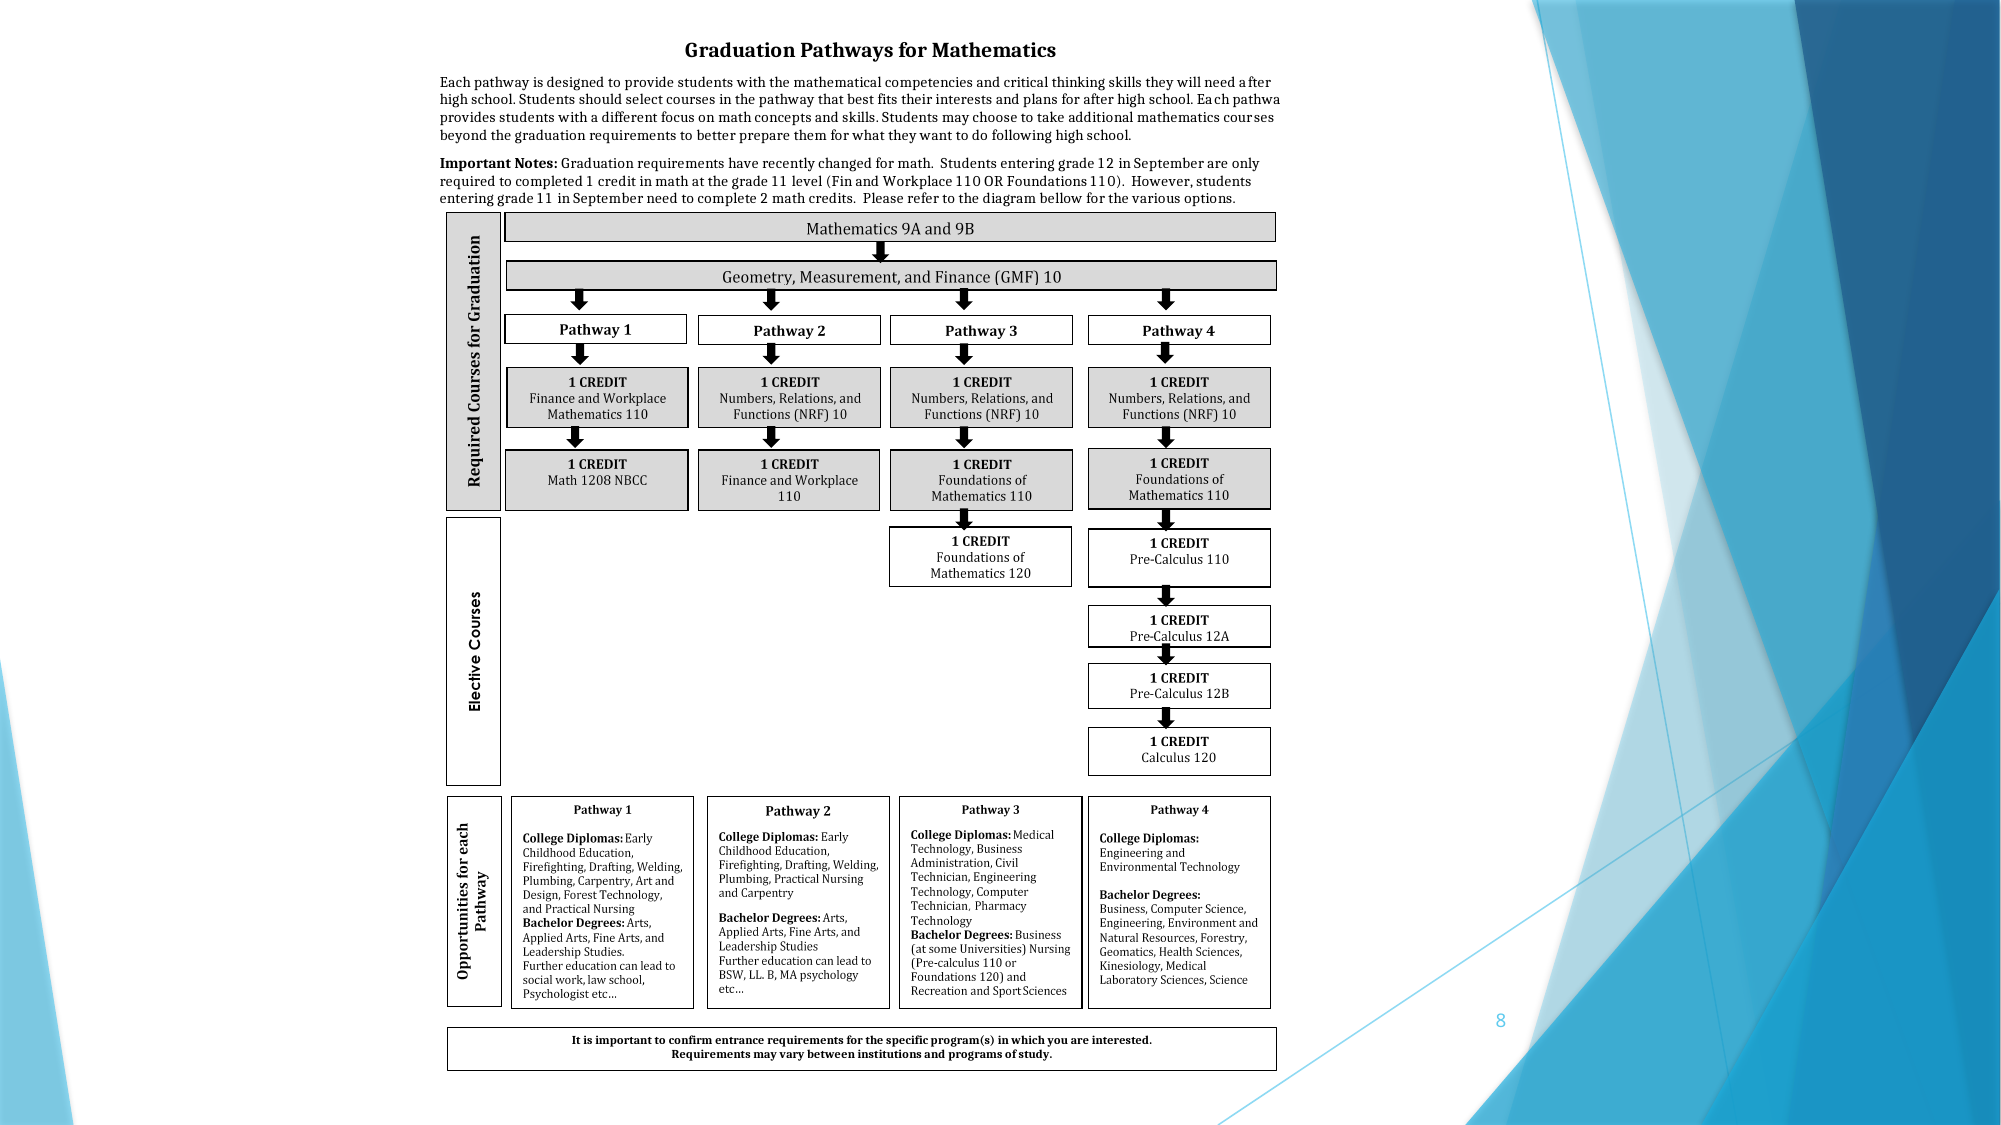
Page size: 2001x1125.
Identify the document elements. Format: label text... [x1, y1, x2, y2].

picture [324, 36, 1282, 1125]
slide_number 8 [1409, 991, 1522, 1051]
